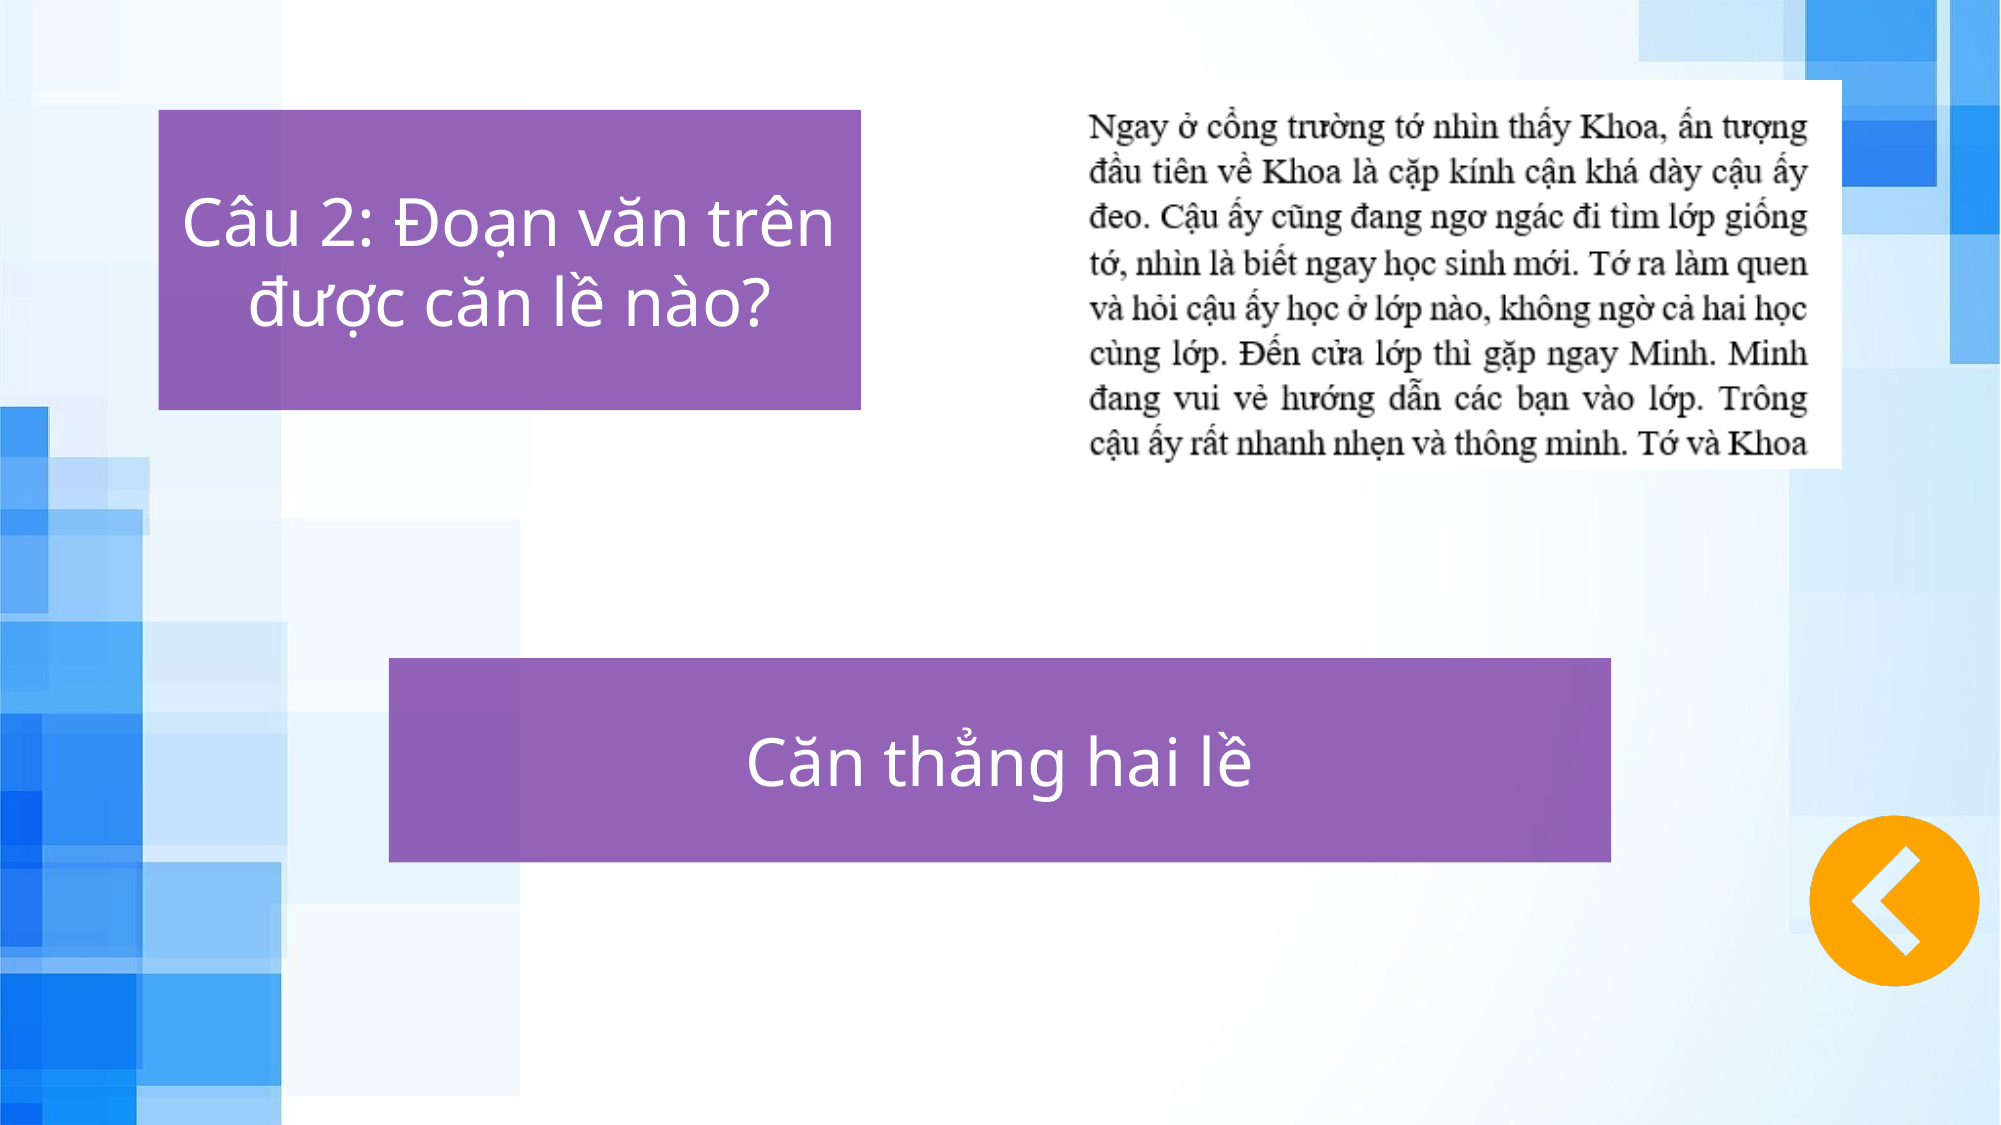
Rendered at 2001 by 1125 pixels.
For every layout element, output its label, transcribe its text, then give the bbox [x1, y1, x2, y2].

text_box Câu 2: Đoạn văn trên được căn lề nào? [158, 109, 862, 411]
text_box Căn thẳng hai lề [388, 657, 1612, 863]
picture [0, 0, 2001, 1125]
